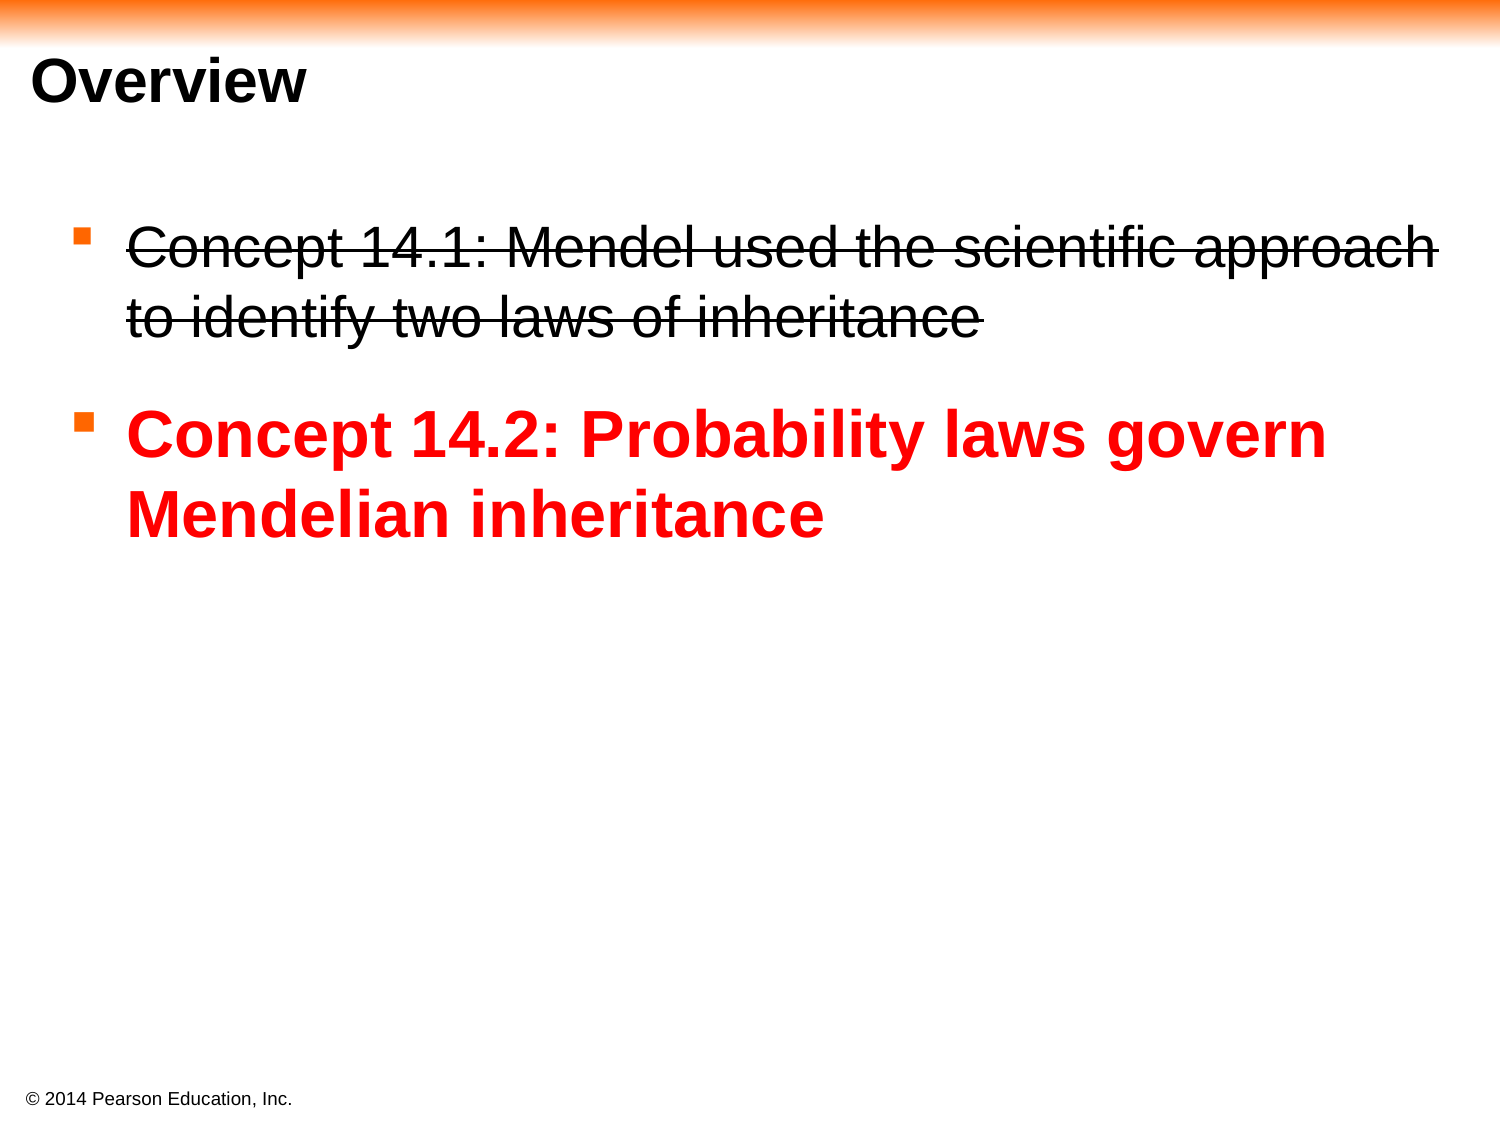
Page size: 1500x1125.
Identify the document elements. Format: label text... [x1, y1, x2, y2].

list Concept 14.1: Mendel used the scientific approach to identify two laws of inheritance Concept 14.2: Probability laws govern Mendelian inheritance [69, 208, 1464, 1042]
title Overview [29, 49, 1470, 184]
